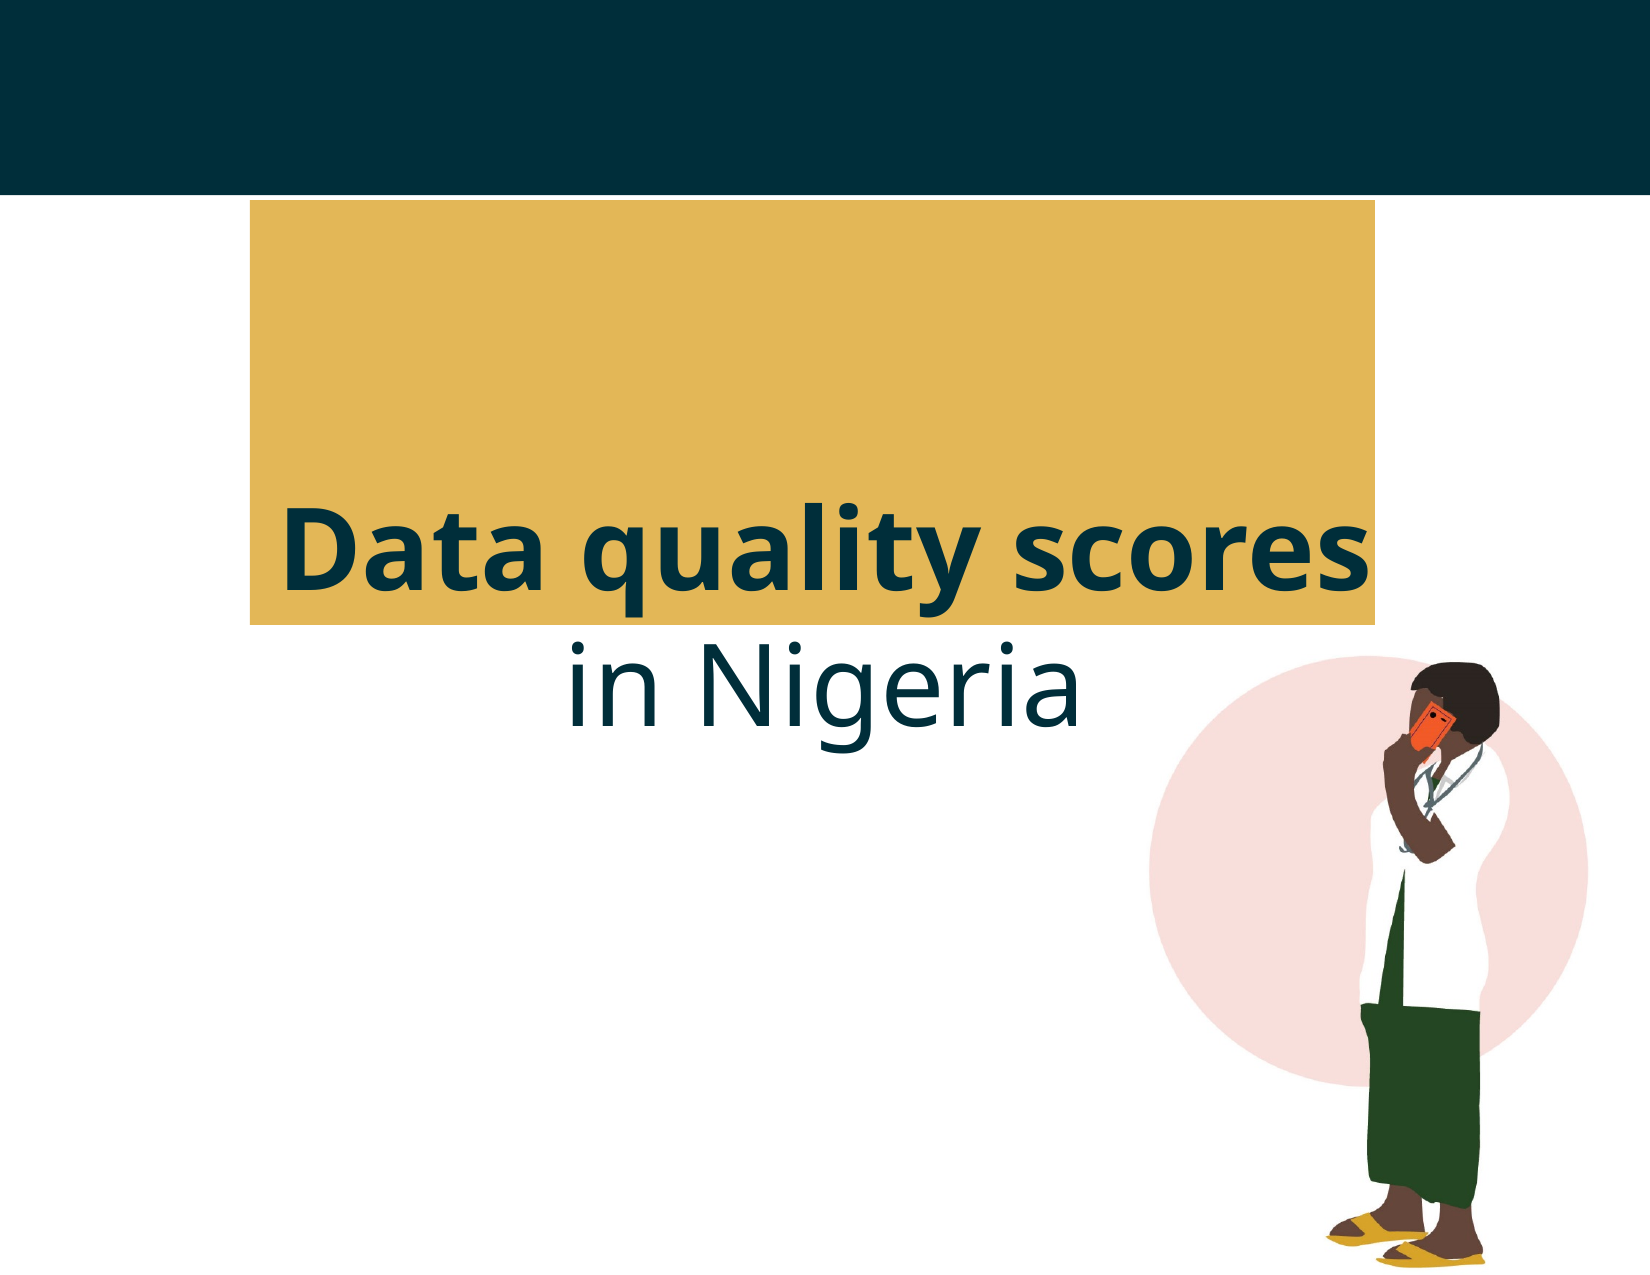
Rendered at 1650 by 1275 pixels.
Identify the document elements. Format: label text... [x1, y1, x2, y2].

text_box [248, 198, 1377, 627]
list Data quality scores in Nigeria [249, 237, 1400, 888]
picture [1124, 642, 1604, 1275]
